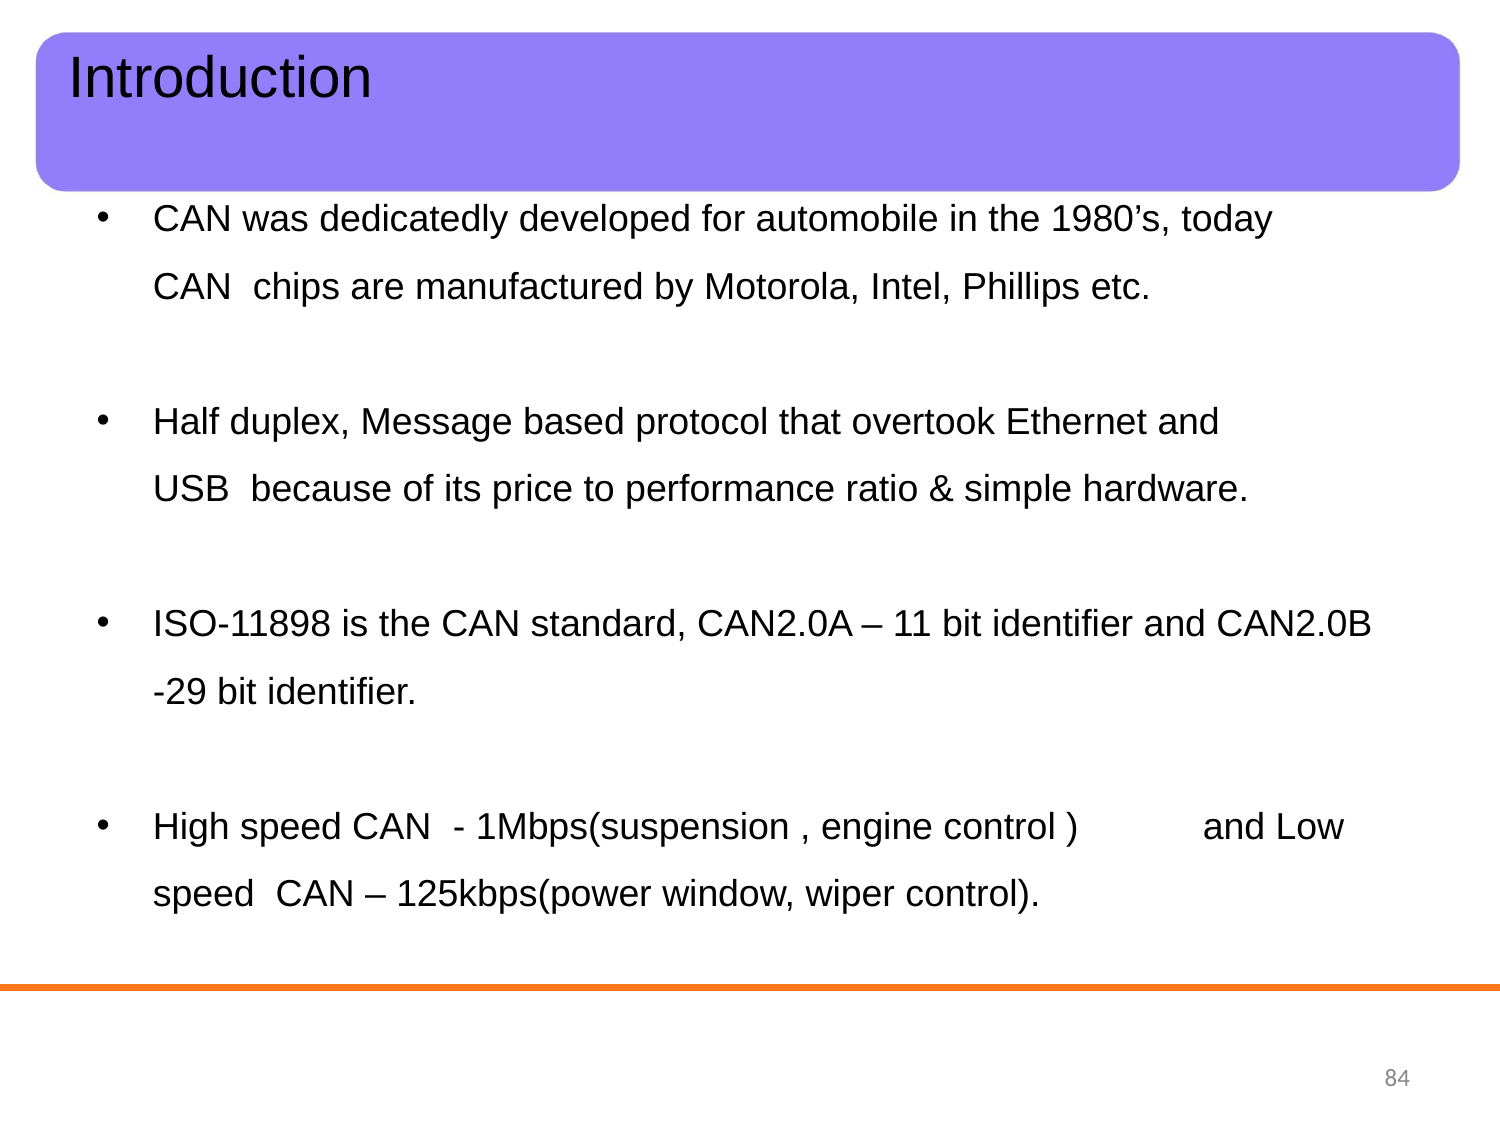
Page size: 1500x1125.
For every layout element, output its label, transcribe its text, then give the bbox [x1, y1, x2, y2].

text_box • [94, 595, 112, 643]
text_box Half duplex, Message based protocol that overtook Ethernet and USB because of its price to performance ratio & simple hardware. [150, 372, 1309, 510]
picture [32, 32, 1462, 197]
slide_number ‹#› [1378, 1060, 1417, 1125]
text_box • [94, 190, 112, 238]
text_box • [94, 392, 112, 440]
title Introduction [66, 36, 376, 227]
text_box High speed CAN - 1Mbps(suspension , engine control ) and Low speed CAN – 125kbps(power window, wiper control). [150, 777, 1392, 915]
text_box CAN was dedicatedly developed for automobile in the 1980’s, today CAN chips are manufactured by Motorola, Intel, Phillips etc. [150, 169, 1363, 307]
text_box ISO-11898 is the CAN standard, CAN2.0A – 11 bit identifier and CAN2.0B -29 bit identifier. [150, 574, 1383, 712]
text_box • [94, 797, 112, 845]
